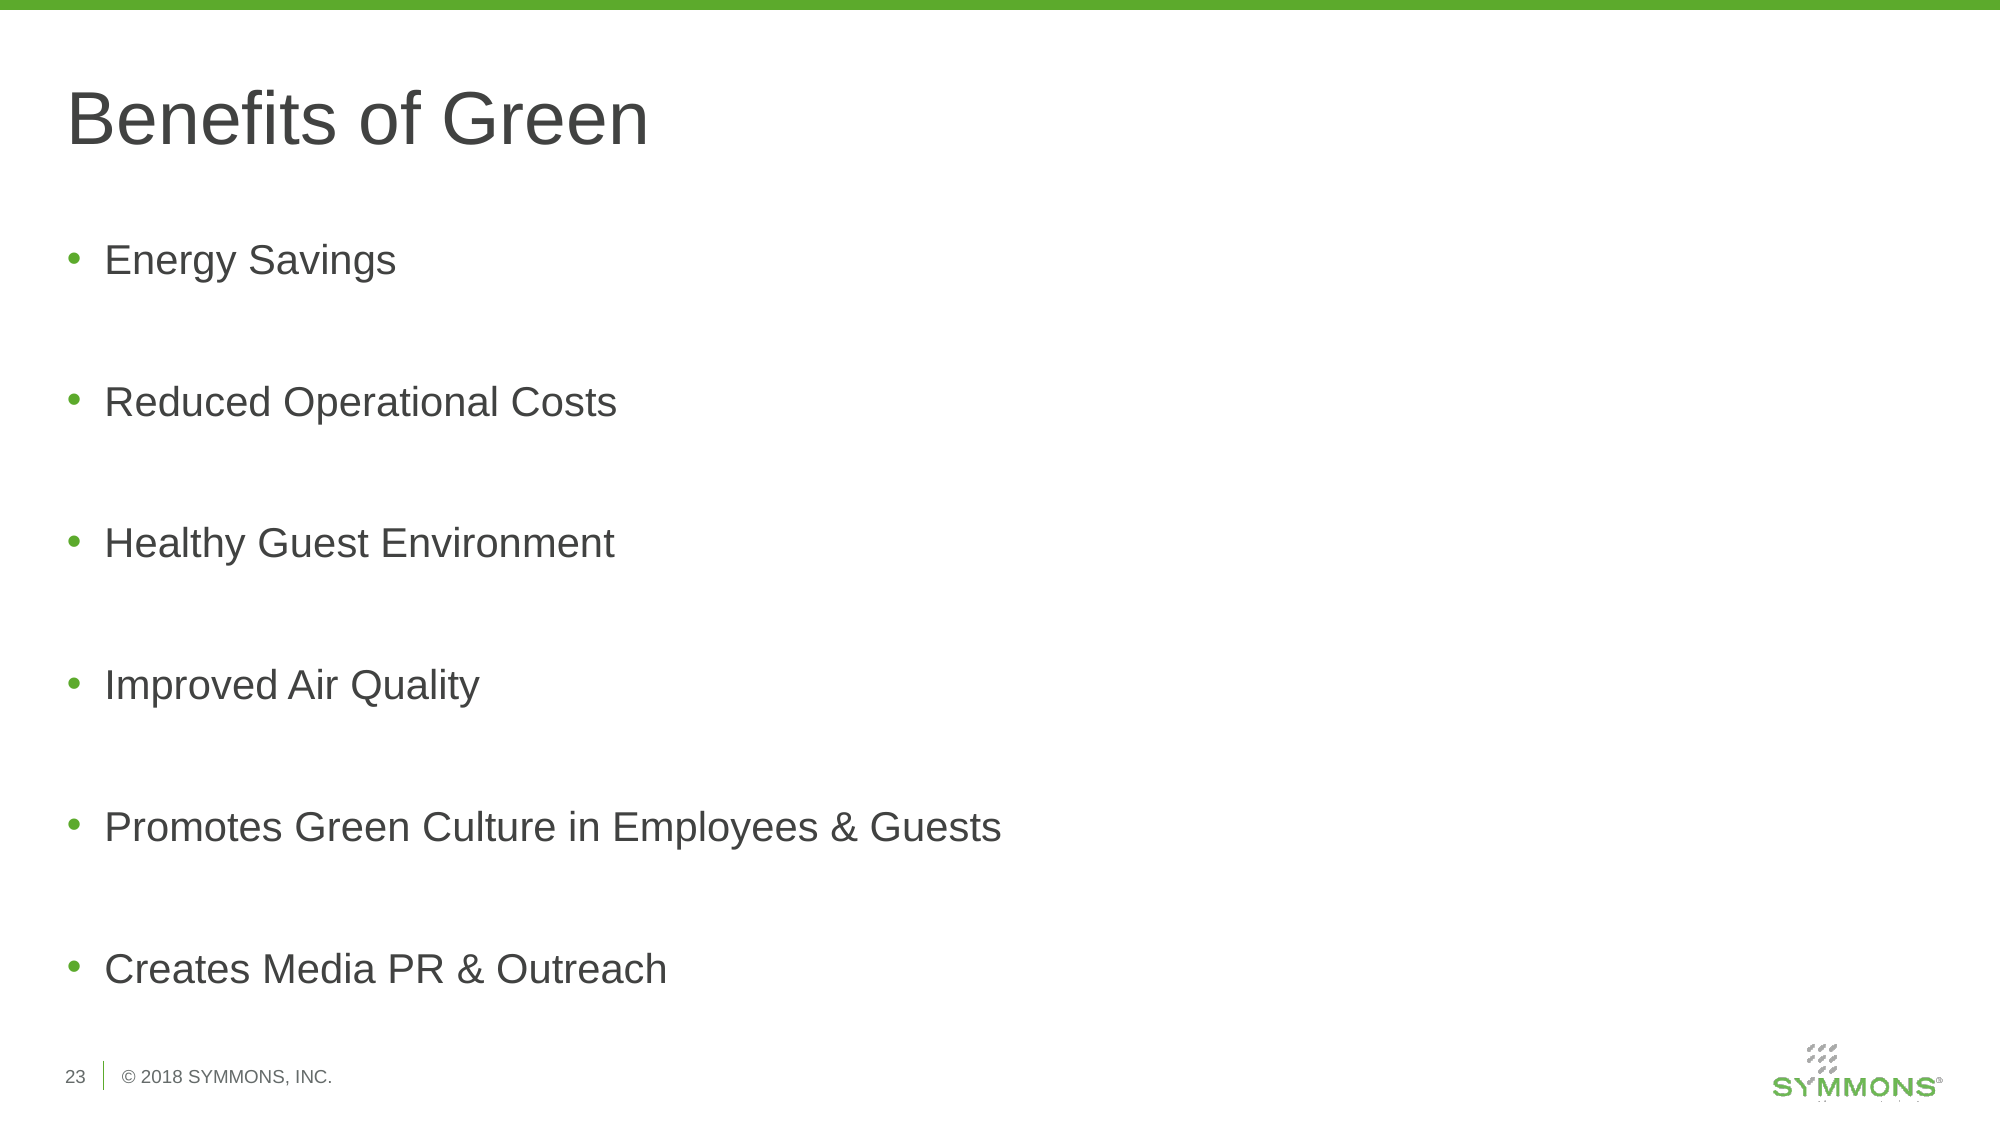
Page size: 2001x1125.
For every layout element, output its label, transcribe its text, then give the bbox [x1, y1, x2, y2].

picture [1773, 1030, 1943, 1102]
list Energy Savings Reduced Operational Costs Healthy Guest Environment Improved Air Quality Promotes Green Culture in Employees & Guests Creates Media PR & Outreach [51, 225, 1943, 1014]
title Benefits of Green [51, 46, 1943, 194]
